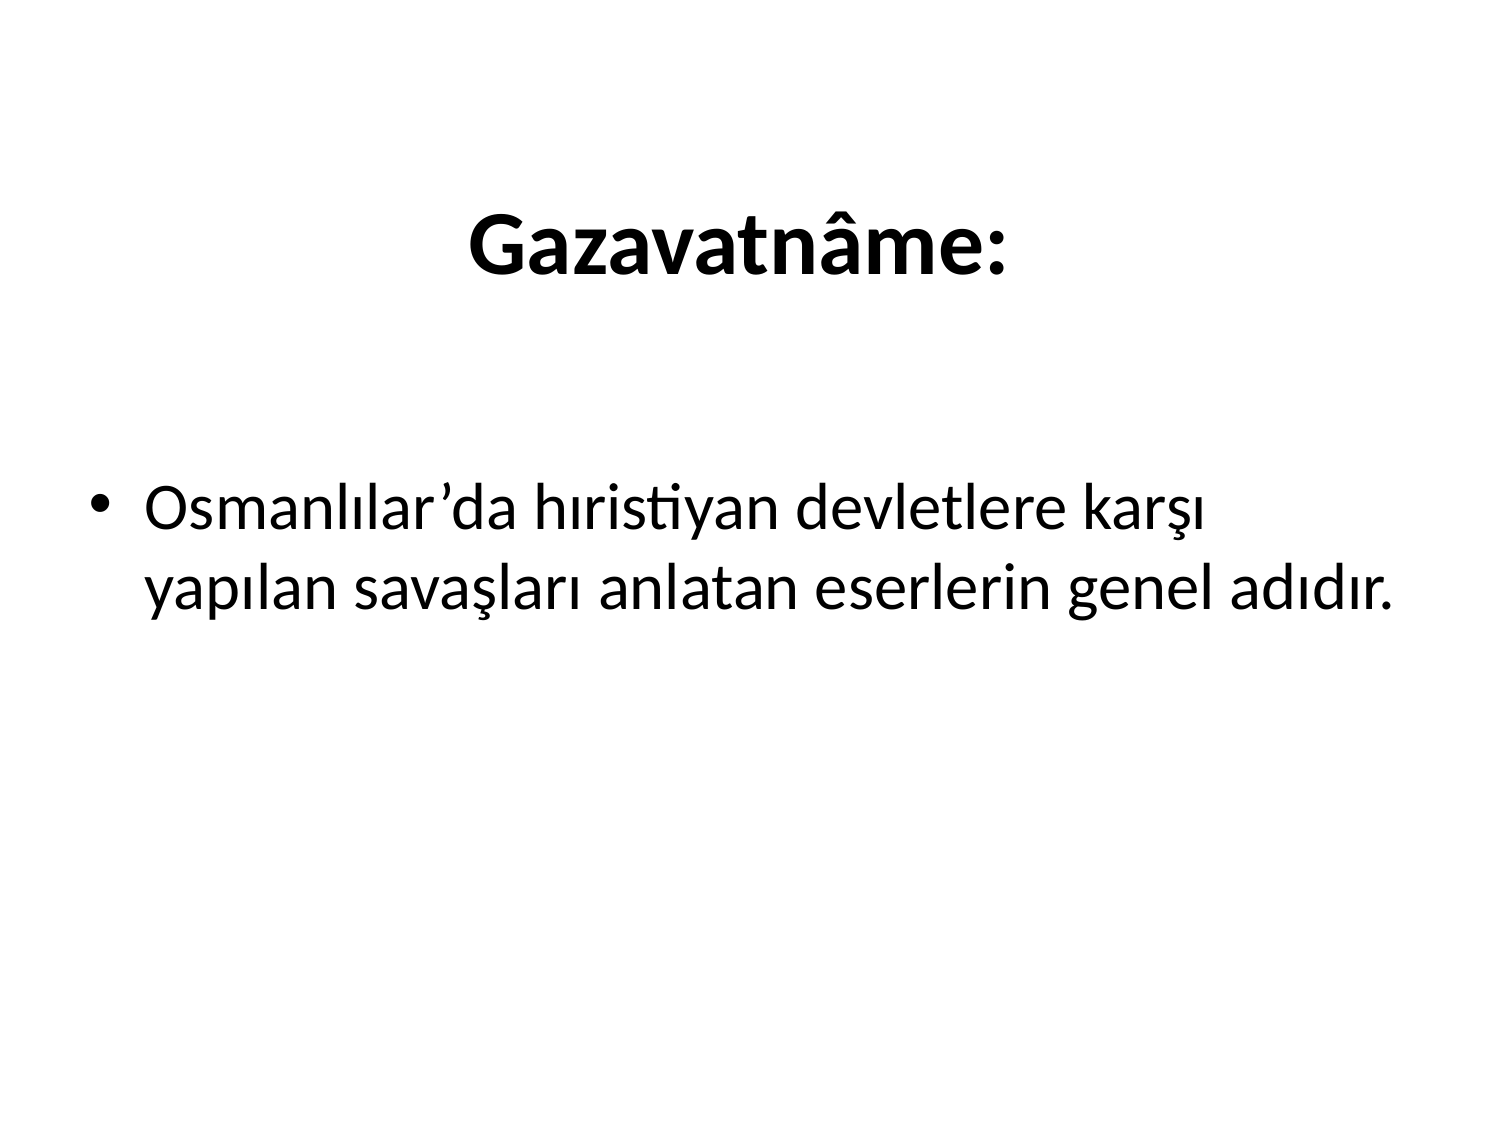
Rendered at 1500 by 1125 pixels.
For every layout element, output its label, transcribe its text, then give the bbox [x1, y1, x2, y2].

list Osmanlılar’da hıristiyan devletlere karşı yapılan savaşları anlatan eserlerin genel adıdır. [73, 361, 1424, 1105]
title Gazavatnâme: [75, 160, 1425, 315]
